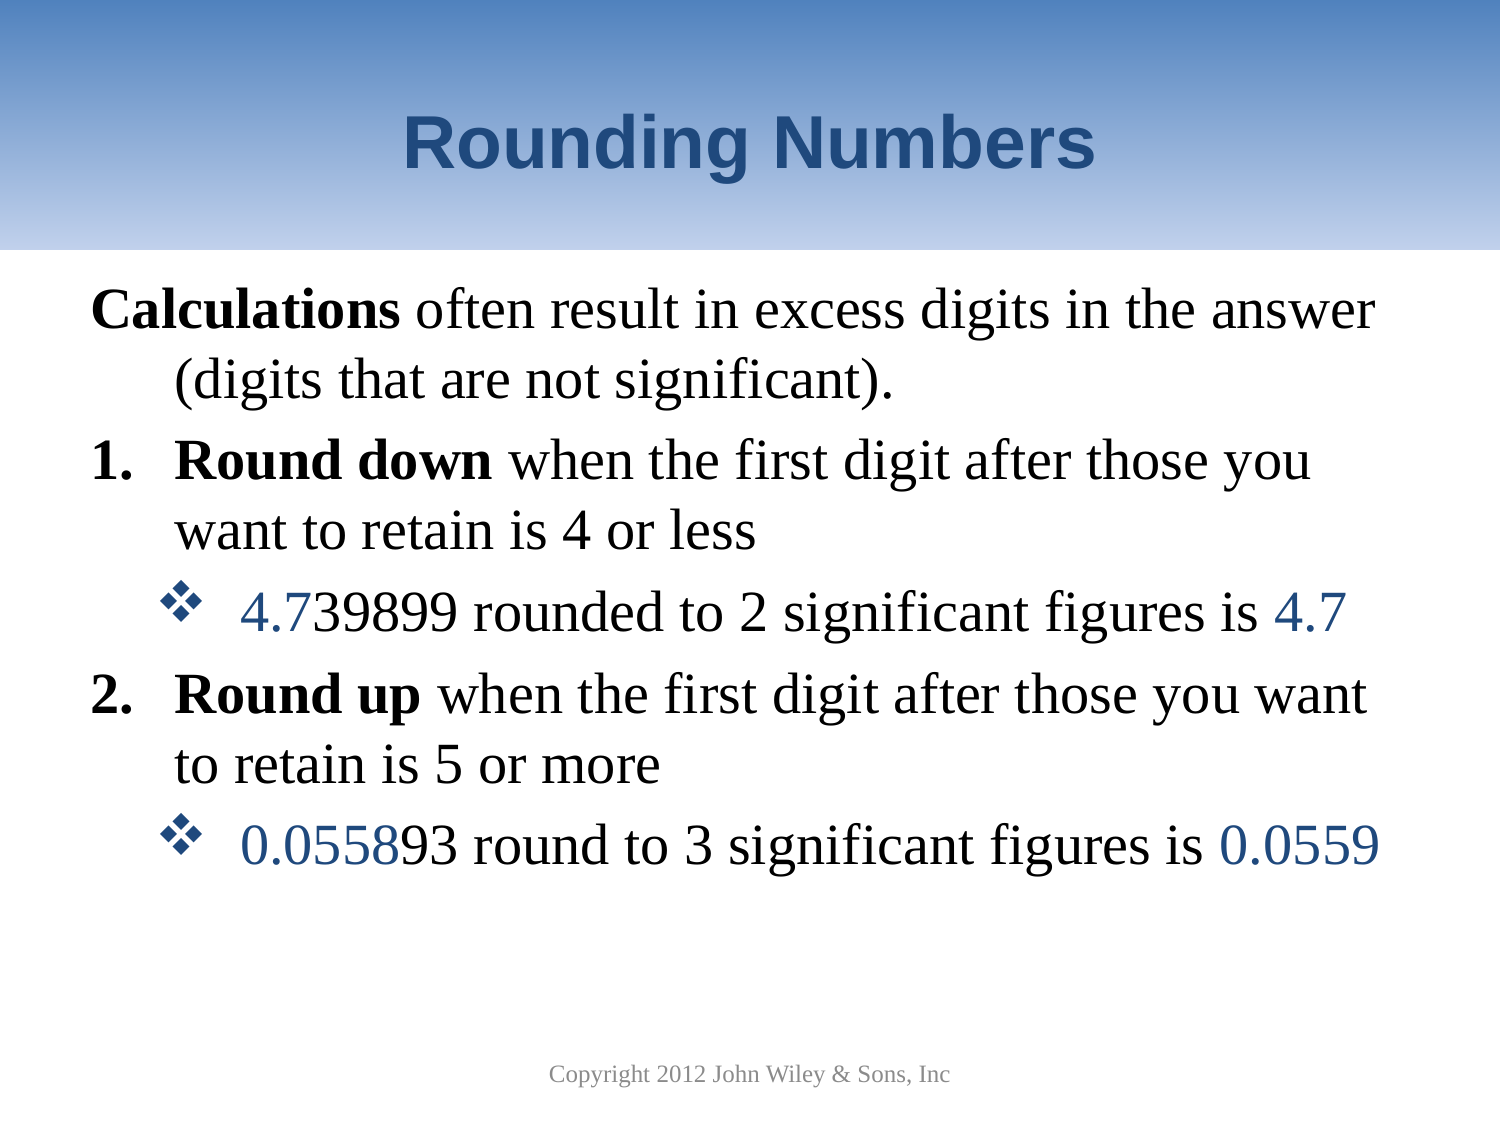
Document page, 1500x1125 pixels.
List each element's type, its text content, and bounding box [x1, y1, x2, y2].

footer Copyright 2012 John Wiley & Sons, Inc [512, 1042, 988, 1103]
list Calculations often result in excess digits in the answer (digits that are not significant). Round down when the first digit after those you want to retain is 4 or less 4.739899 rounded to 2 significant figures is 4.7 Round up when the first digit after those you want to retain is 5 or more 0.055893 round to 3 significant figures is 0.0559 [74, 262, 1426, 1006]
title Rounding Numbers [74, 44, 1426, 233]
